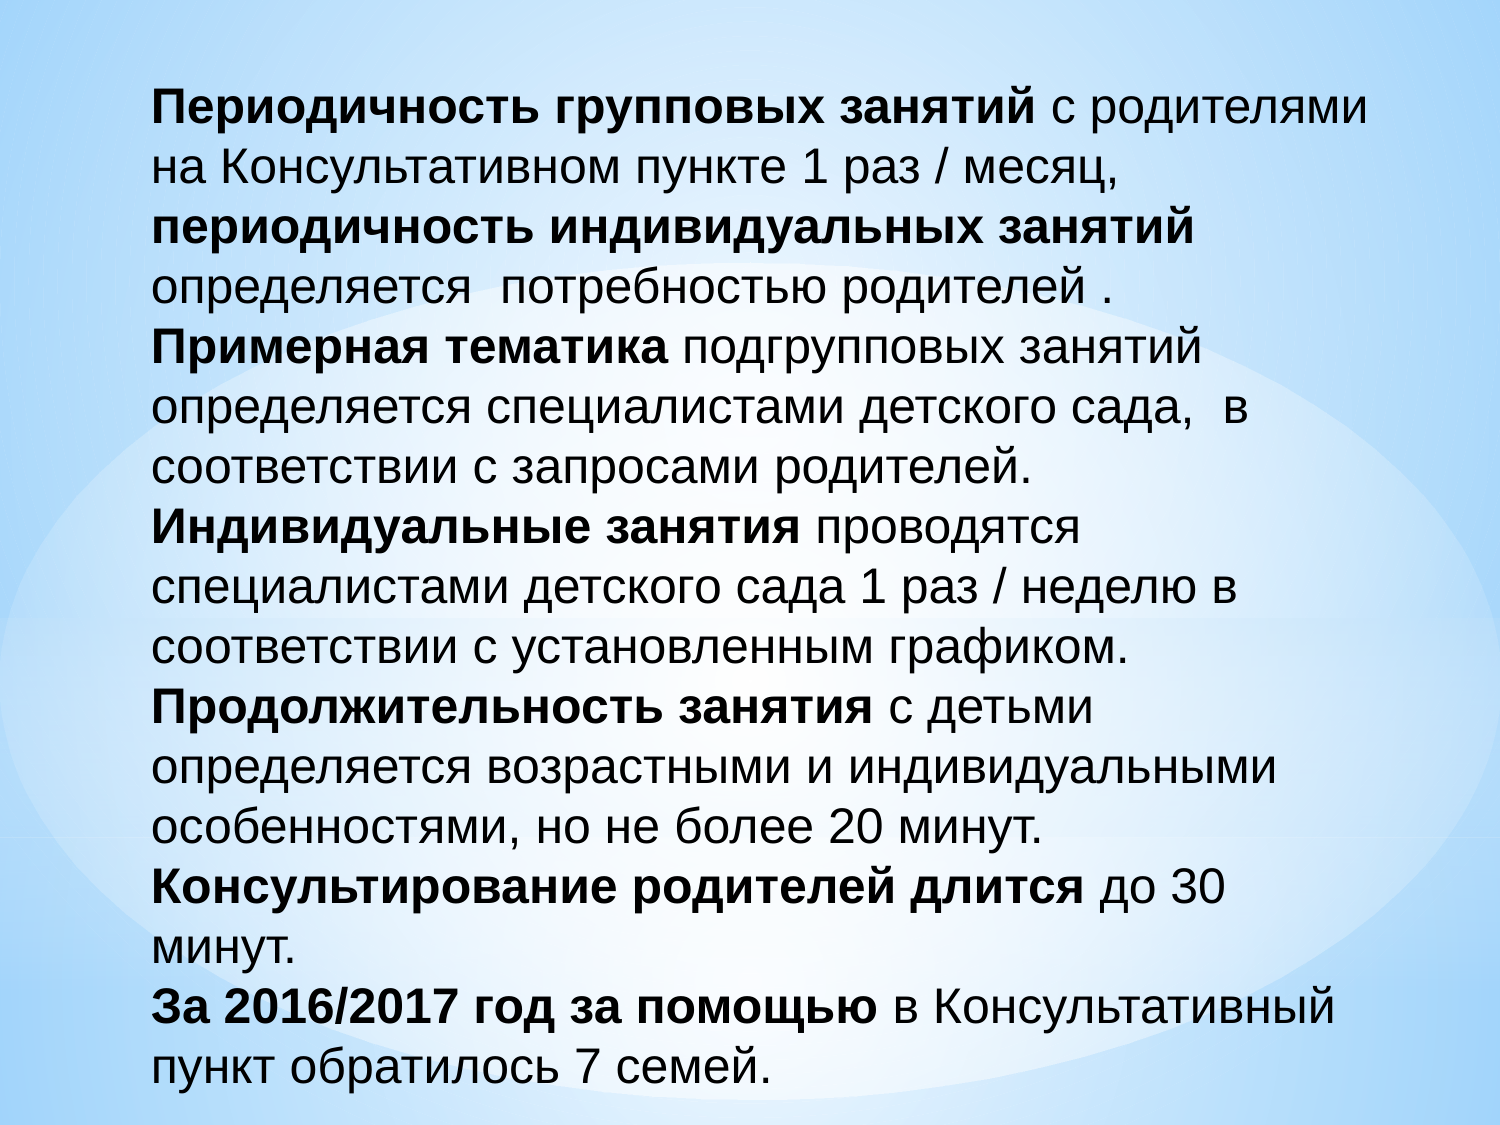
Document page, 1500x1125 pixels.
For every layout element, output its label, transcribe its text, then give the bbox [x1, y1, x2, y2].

title Периодичность групповых занятий с родителями на Консультативном пункте 1 раз / месяц, периодичность индивидуальных занятий определяется потребностью родителей . Примерная тематика подгрупповых занятий определяется специалистами детского сада, в соответствии с запросами родителей. Индивидуальные занятия проводятся специалистами детского сада 1 раз / неделю в соответствии с установленным графиком. Продолжительность занятия с детьми определяется возрастными и индивидуальными особенностями, но не более 20 минут. Консультирование родителей длится до 30 минут. За 2016/2017 год за помощью в Консультативный пункт обратилось 7 семей. [135, 66, 1400, 1125]
